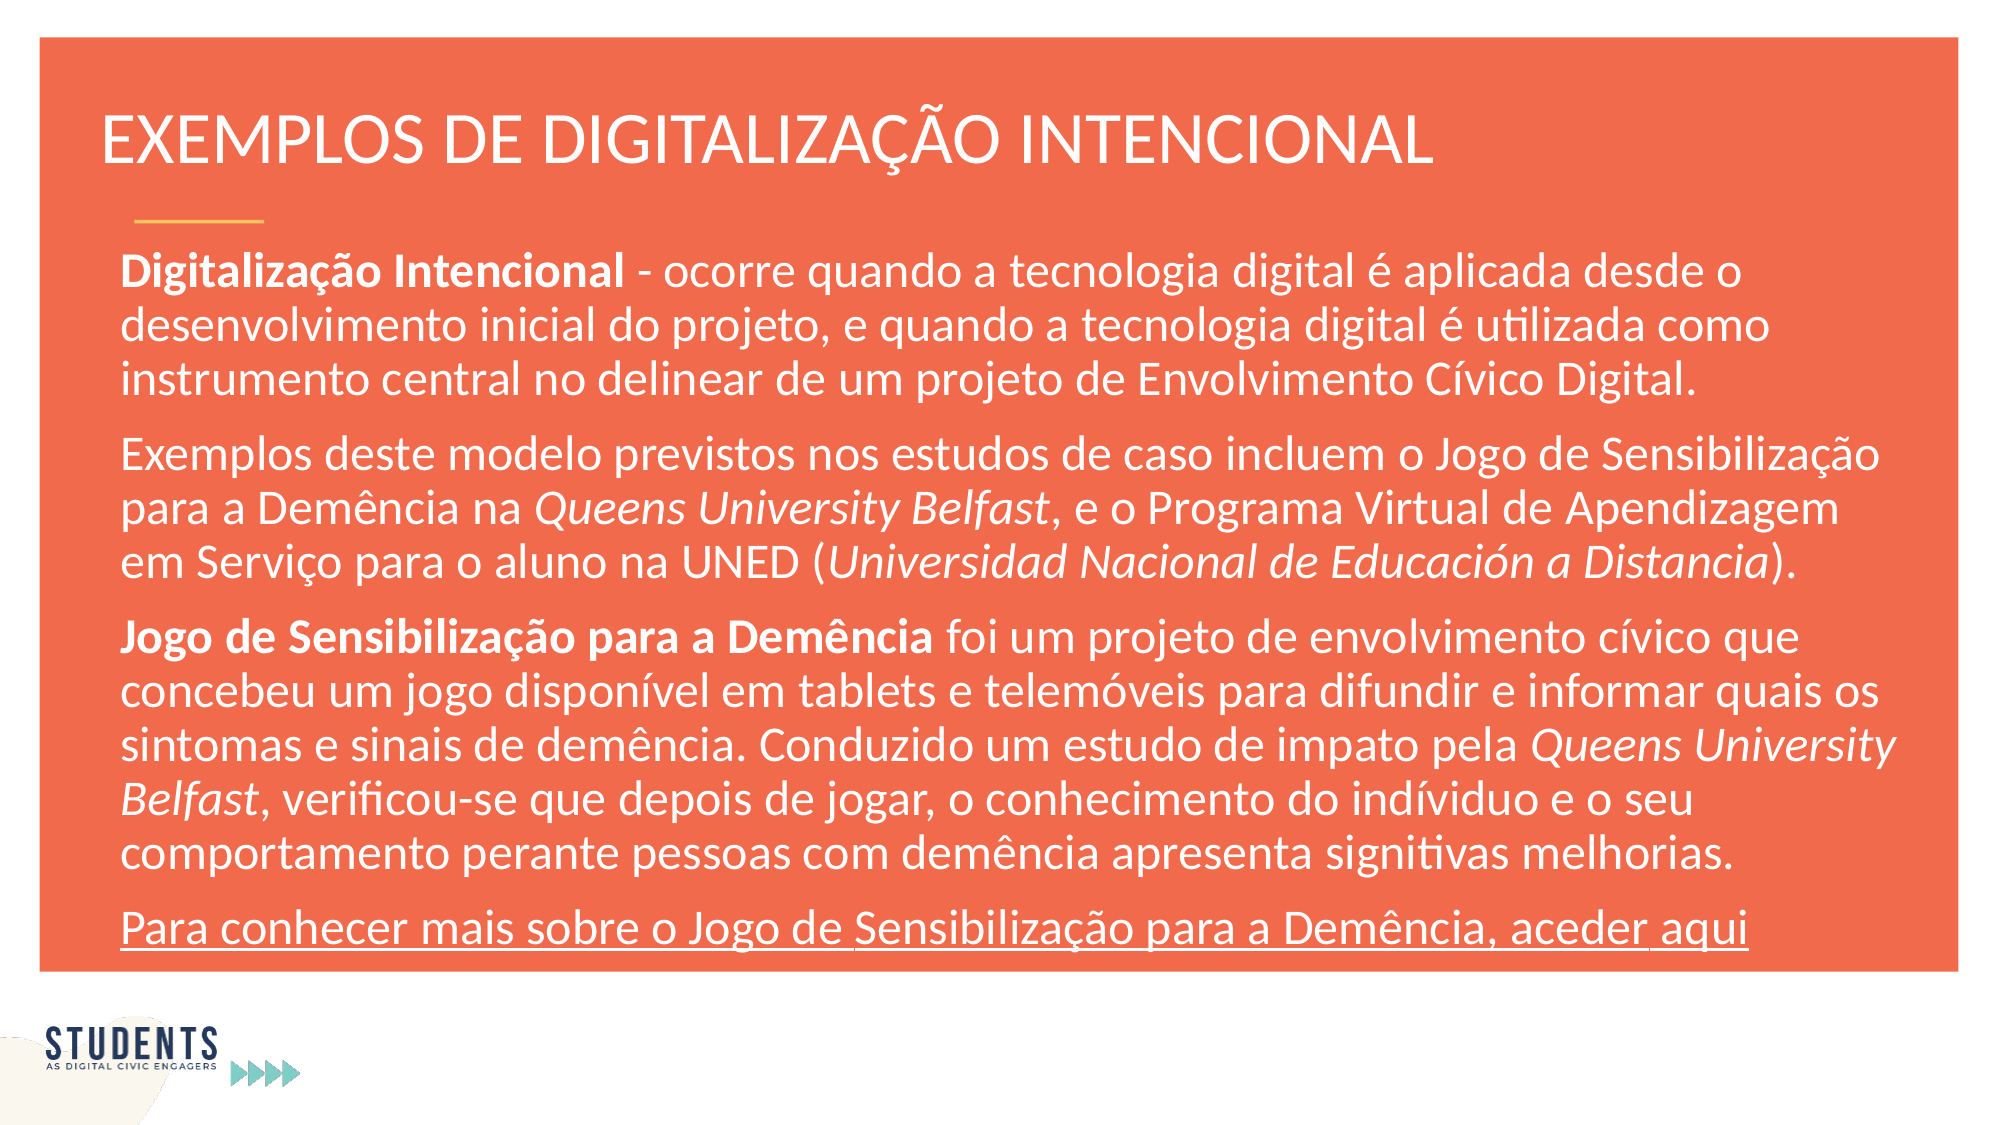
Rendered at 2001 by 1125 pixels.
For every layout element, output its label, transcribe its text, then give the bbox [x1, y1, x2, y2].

list Digitalização Intencional - ocorre quando a tecnologia digital é aplicada desde o desenvolvimento inicial do projeto, e quando a tecnologia digital é utilizada como instrumento central no delinear de um projeto de Envolvimento Cívico Digital. Exemplos deste modelo previstos nos estudos de caso incluem o Jogo de Sensibilização para a Demência na Queens University Belfast, e o Programa Virtual de Apendizagem em Serviço para o aluno na UNED (Universidad Nacional de Educación a Distancia). Jogo de Sensibilização para a Demência foi um projeto de envolvimento cívico que concebeu um jogo disponível em tablets e telemóveis para difundir e informar quais os sintomas e sinais de demência. Conduzido um estudo de impato pela Queens University Belfast, verificou-se que depois de jogar, o conhecimento do indíviduo e o seu comportamento perante pessoas com demência apresenta signitivas melhorias. Para conhecer mais sobre o Jogo de Sensibilização para a Demência, aceder aqui [105, 237, 1917, 912]
list EXEMPLOS DE DIGITALIZAÇÃO INTENCIONAL [85, 91, 1859, 188]
picture [0, 1016, 304, 1125]
